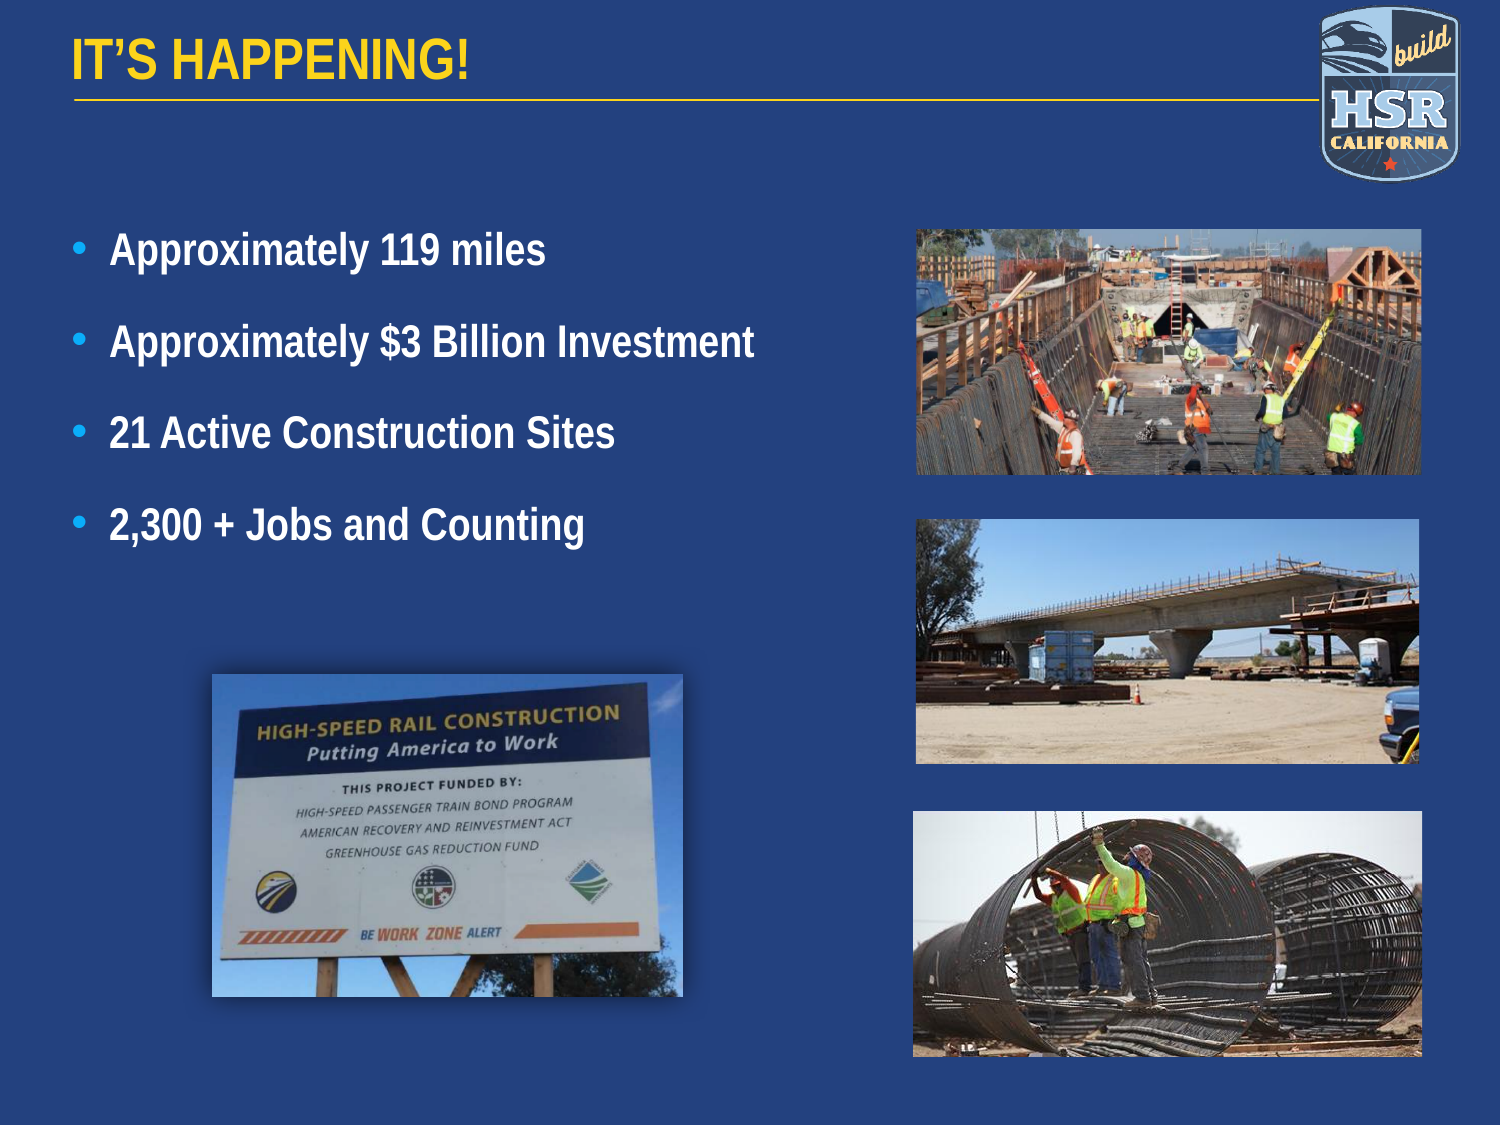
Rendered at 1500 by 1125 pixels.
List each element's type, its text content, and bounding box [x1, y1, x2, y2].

list Approximately 119 miles Approximately $3 Billion Investment 21 Active Construction Sites 2,300 + Jobs and Counting [56, 212, 1444, 712]
title IT’S HAPPENING! [56, 0, 1444, 113]
picture [0, 0, 1500, 1125]
